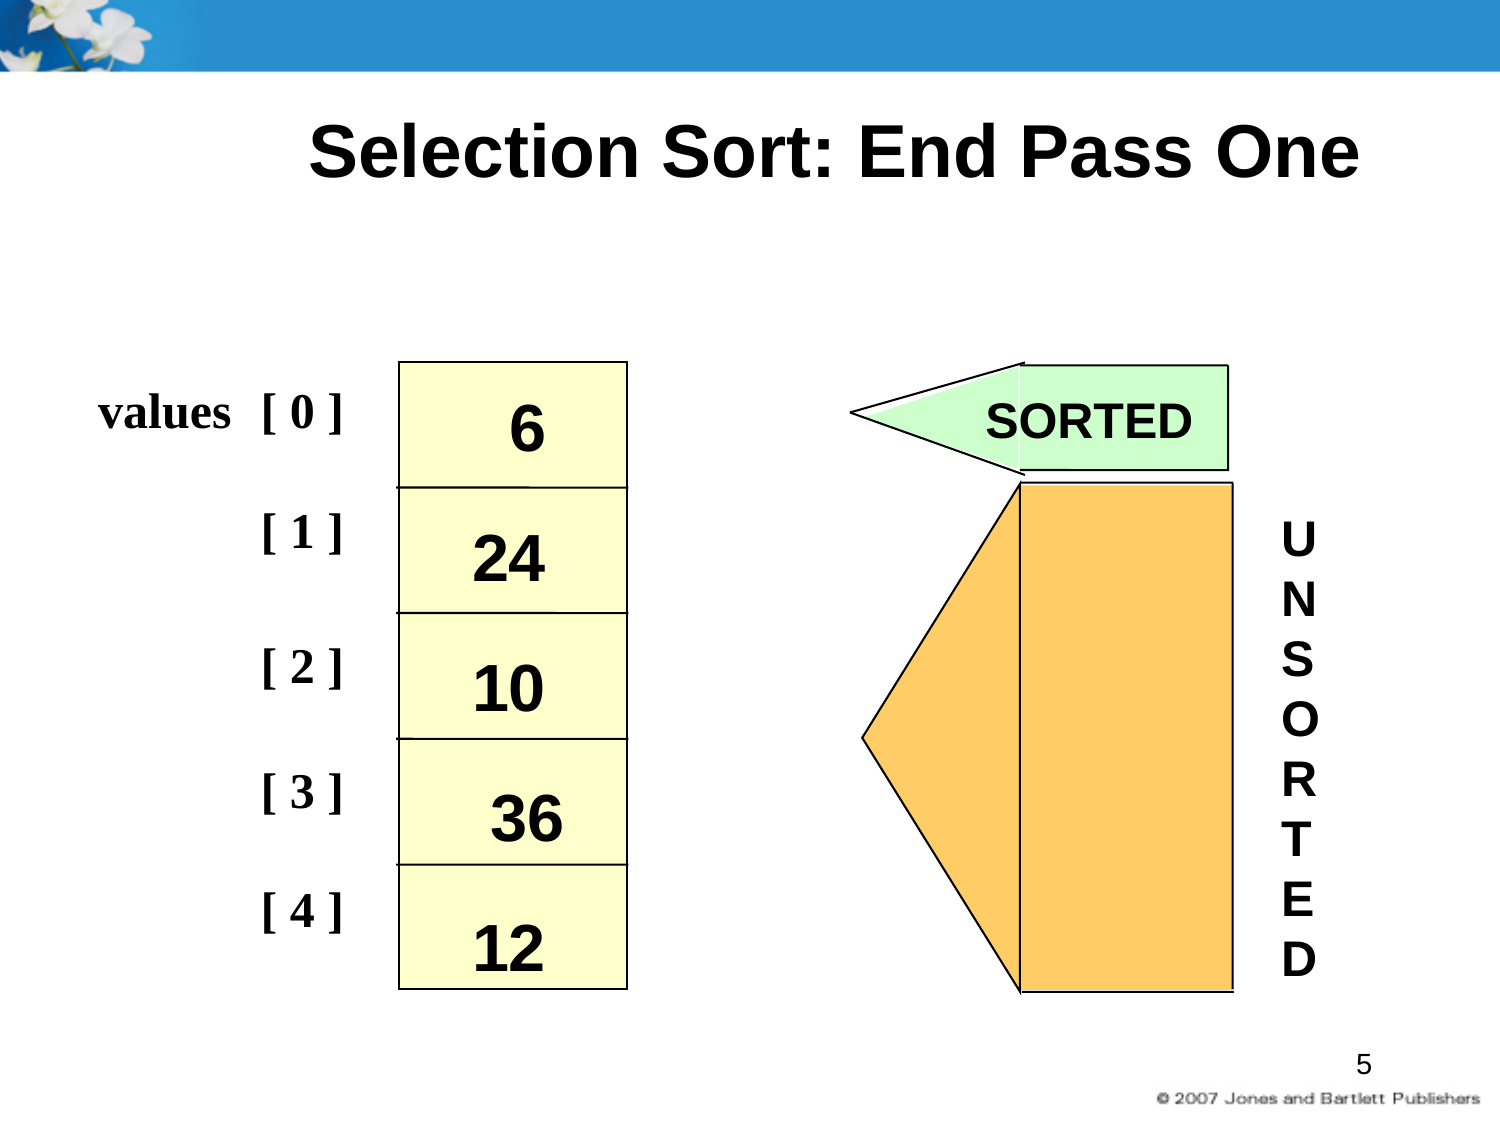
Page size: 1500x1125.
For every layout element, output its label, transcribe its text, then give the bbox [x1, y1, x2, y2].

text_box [395, 362, 629, 990]
title Selection Sort: End Pass One [292, 112, 1489, 201]
picture [0, 0, 1500, 1125]
text_box values [ 0 ] [ 1 ] [ 2 ] [ 3 ] [ 4 ] [83, 265, 448, 946]
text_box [861, 482, 1235, 993]
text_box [849, 362, 1230, 476]
slide_number 5 [1287, 1024, 1388, 1101]
text_box U N S O R T E D [1266, 499, 1336, 995]
